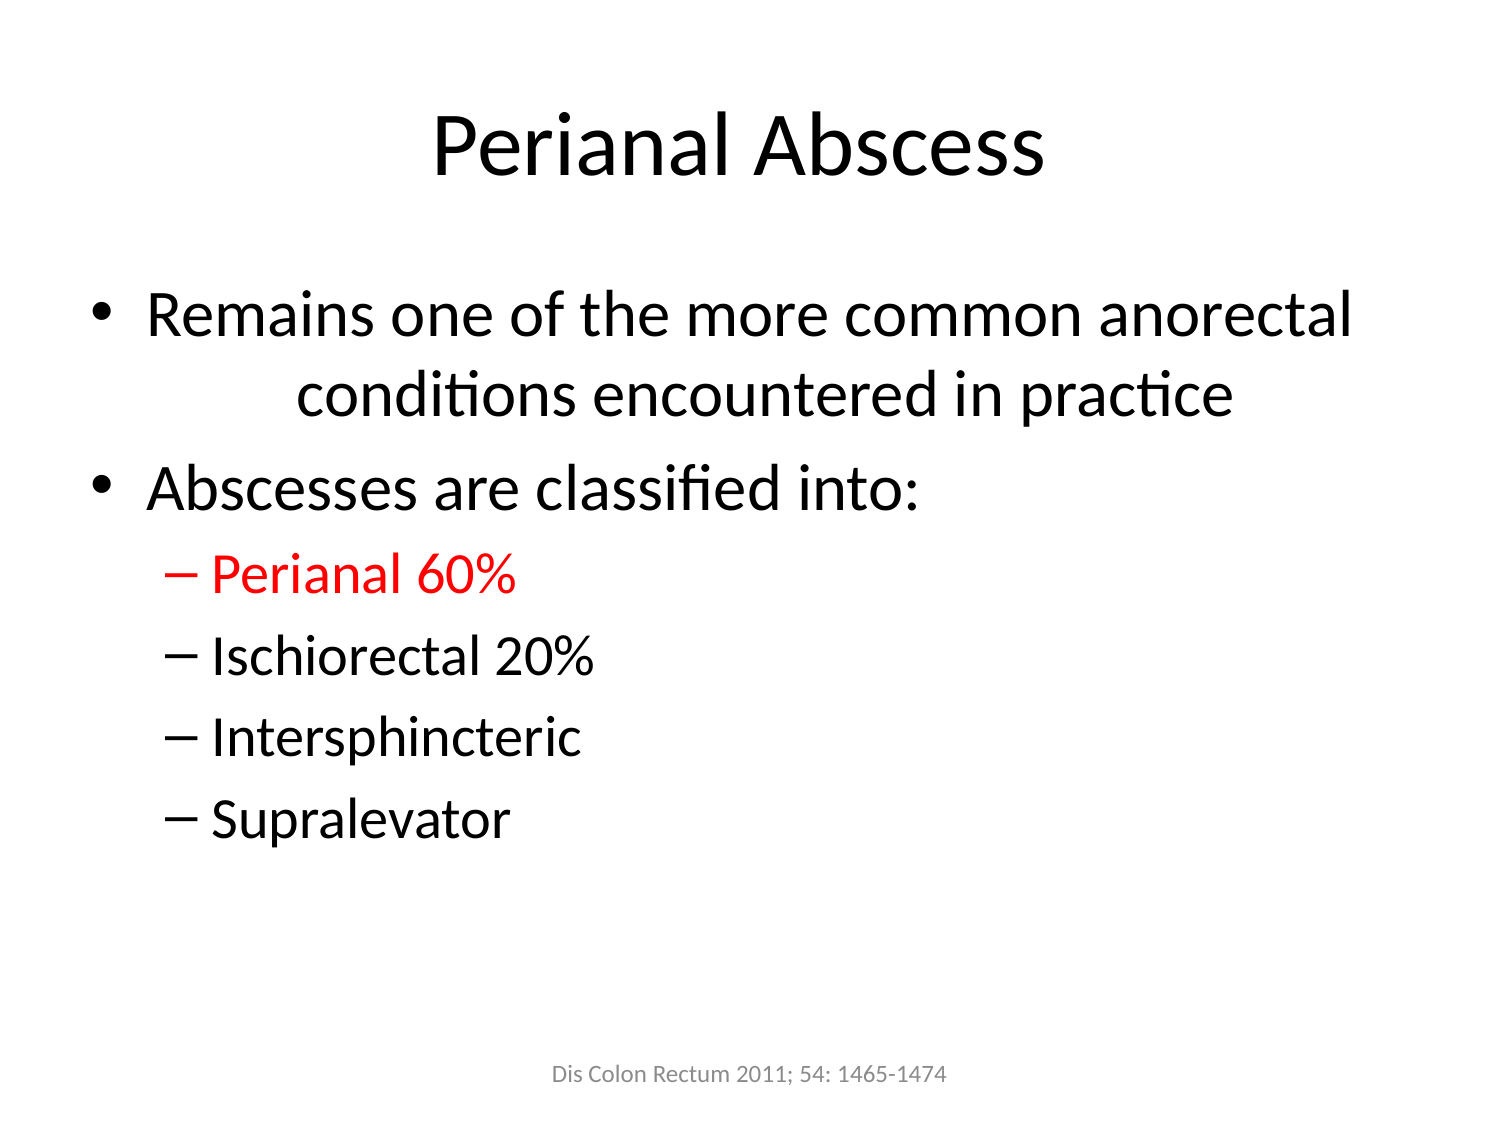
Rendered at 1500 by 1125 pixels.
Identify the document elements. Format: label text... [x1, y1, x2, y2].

footer Dis Colon Rectum 2011; 54: 1465-1474 [512, 1042, 988, 1103]
list Remains one of the more common anorectal conditions encountered in practice Abscesses are classified into: Perianal 60% Ischiorectal 20% Intersphincteric Supralevator [75, 262, 1425, 1005]
title Perianal Abscess [75, 45, 1425, 233]
